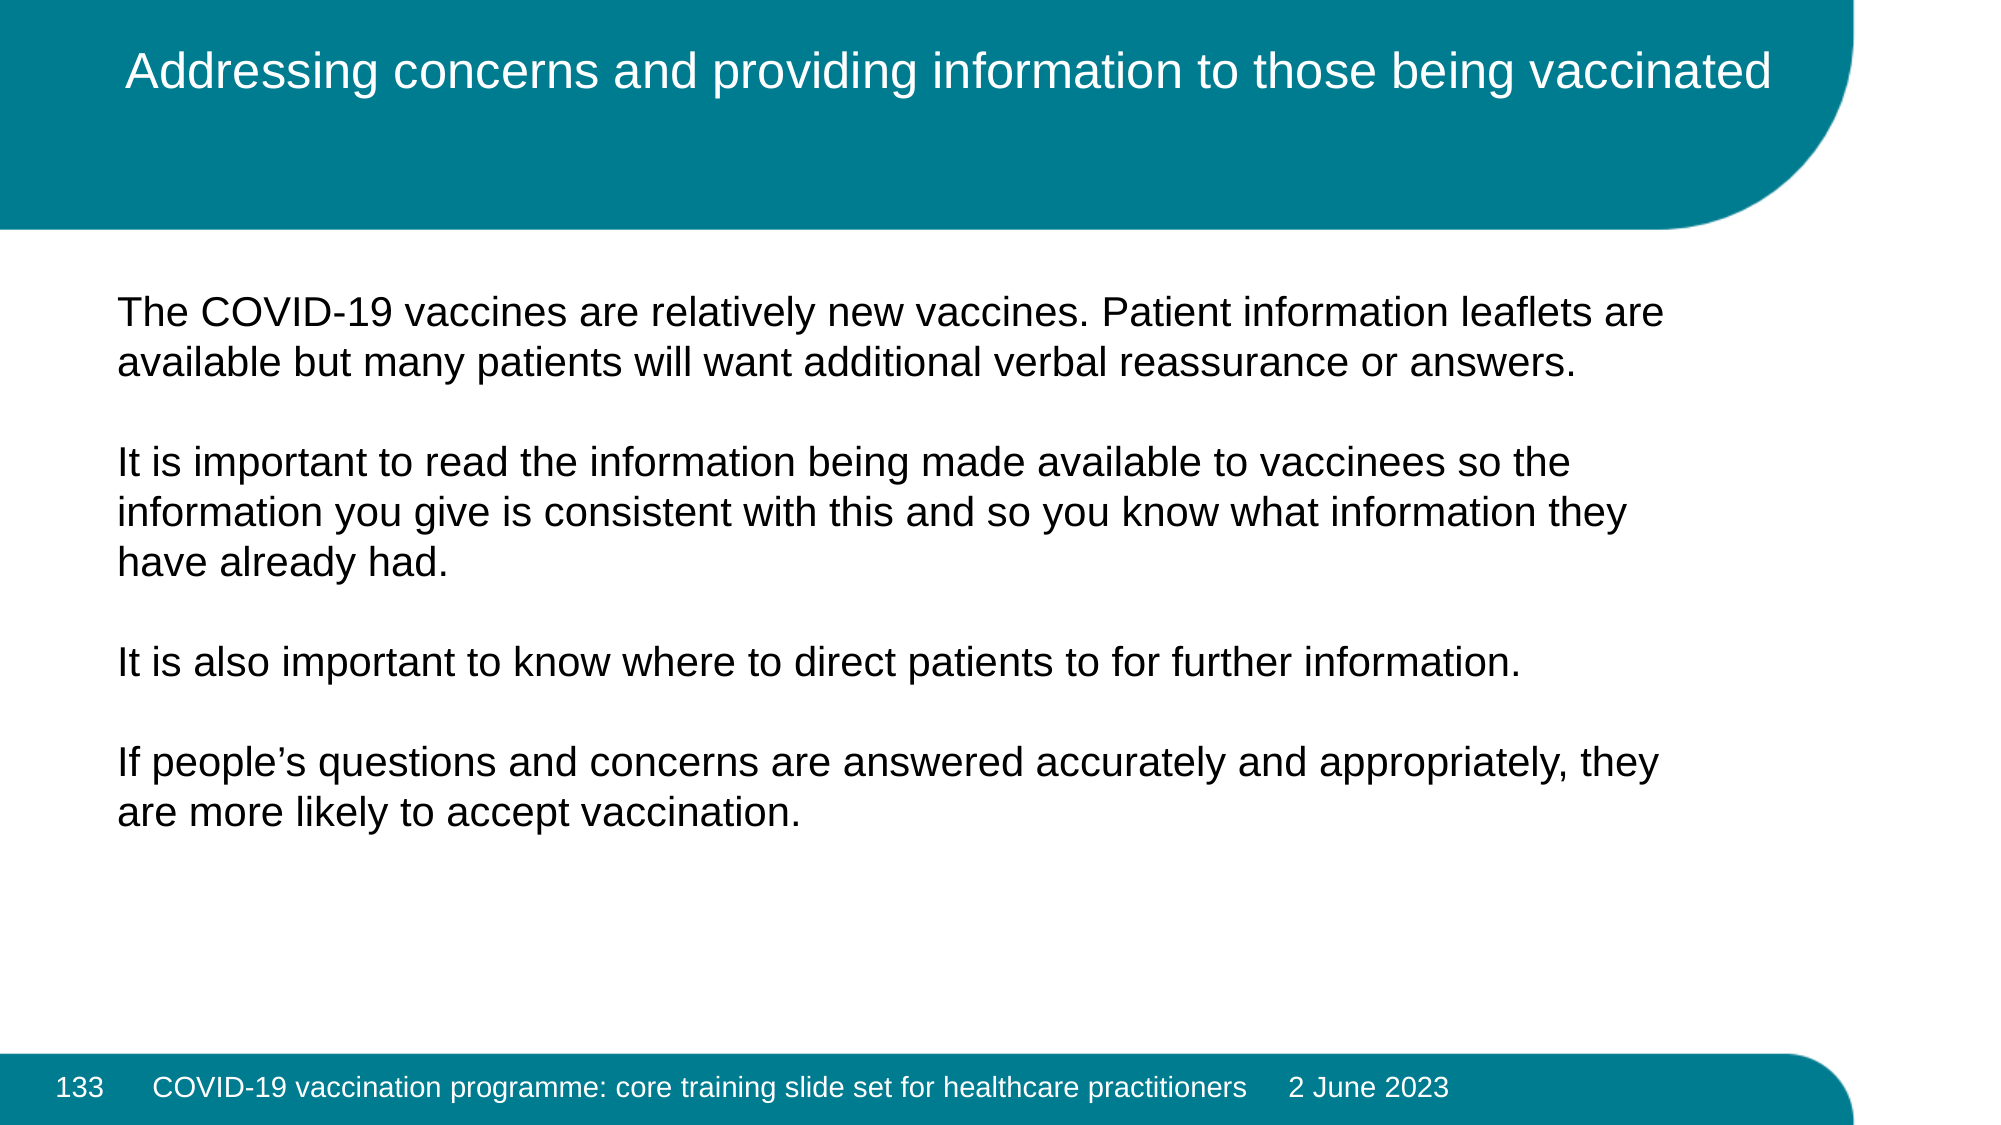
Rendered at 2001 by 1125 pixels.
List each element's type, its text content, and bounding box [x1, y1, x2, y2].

title Addressing concerns and providing information to those being vaccinated [110, 36, 1806, 144]
list The COVID-19 vaccines are relatively new vaccines. Patient information leaflets are available but many patients will want additional verbal reassurance or answers. It is important to read the information being made available to vaccinees so the information you give is consistent with this and so you know what information they have already had. It is also important to know where to direct patients to for further information. If people’s questions and concerns are answered accurately and appropriately, they are more likely to accept vaccination. [102, 277, 1692, 1022]
slide_number 133 [21, 1056, 120, 1117]
footer COVID-19 vaccination programme: core training slide set for healthcare practitioners 2 June 2023 [137, 1056, 1780, 1116]
